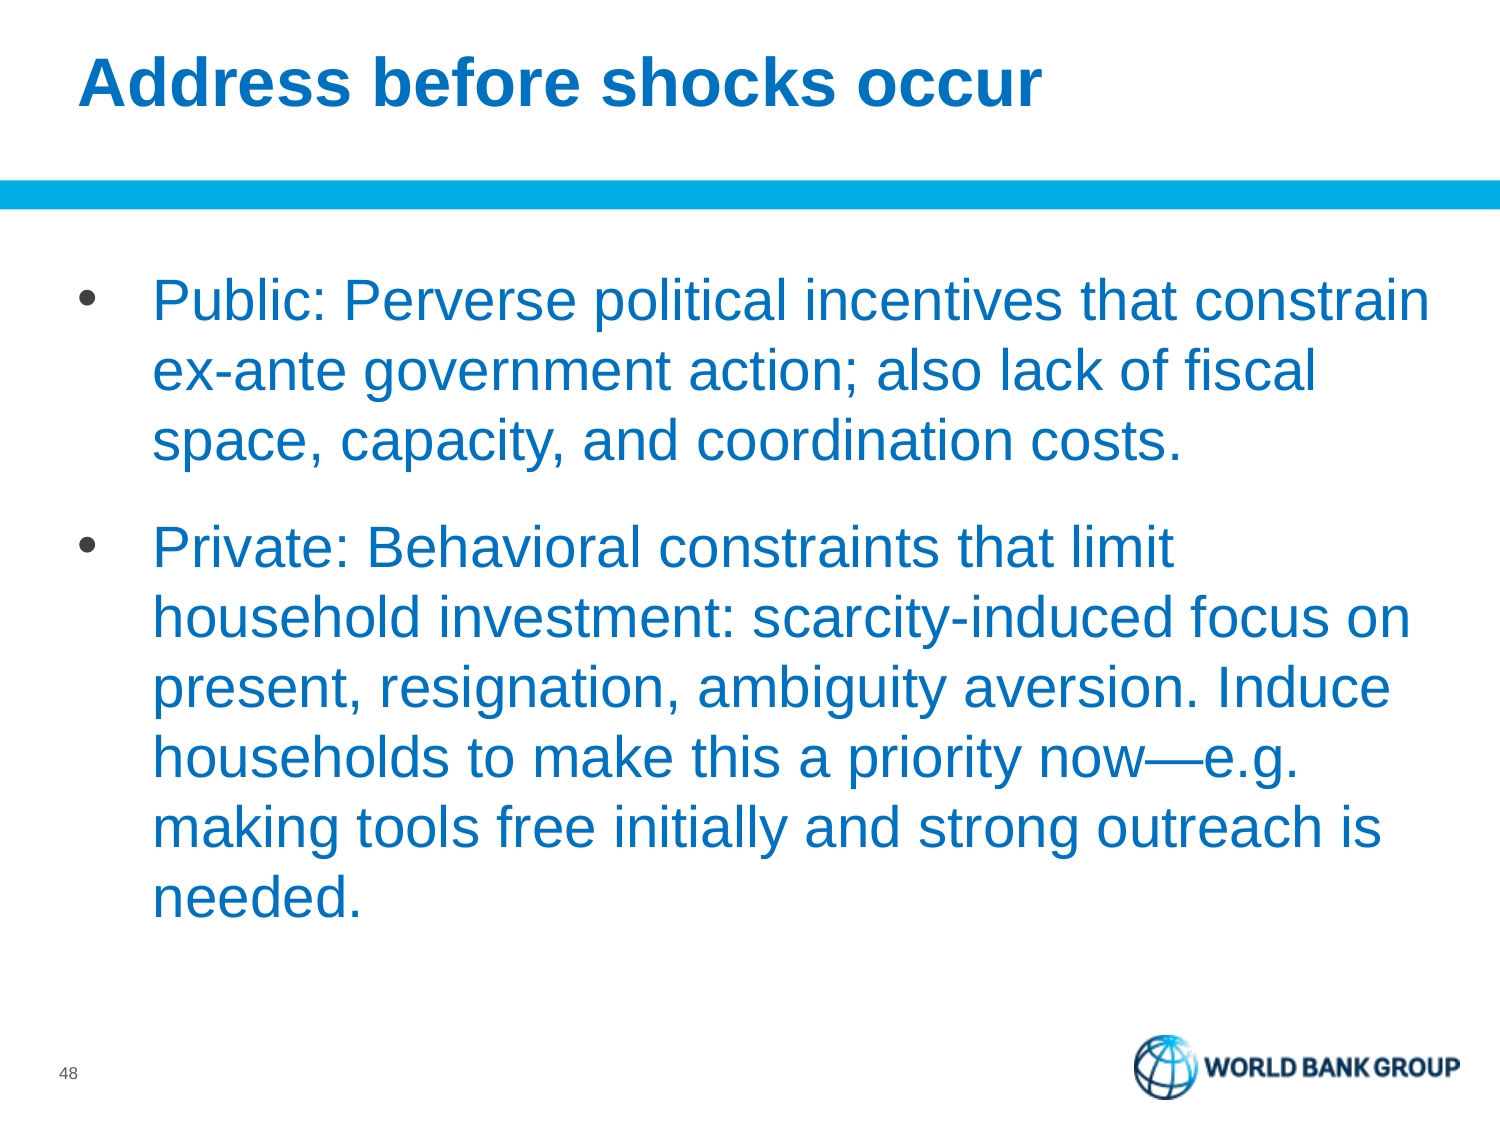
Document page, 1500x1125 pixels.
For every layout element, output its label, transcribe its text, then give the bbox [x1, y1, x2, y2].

picture [1134, 1035, 1460, 1100]
title Address before shocks occur [77, 37, 1499, 162]
slide_number 48 [59, 1042, 112, 1103]
list Public: Perverse political incentives that constrain ex-ante government action; also lack of fiscal space, capacity, and coordination costs. Private: Behavioral constraints that limit household investment: scarcity-induced focus on present, resignation, ambiguity aversion. Induce households to make this a priority now—e.g. making tools free initially and strong outreach is needed. [77, 262, 1451, 1088]
